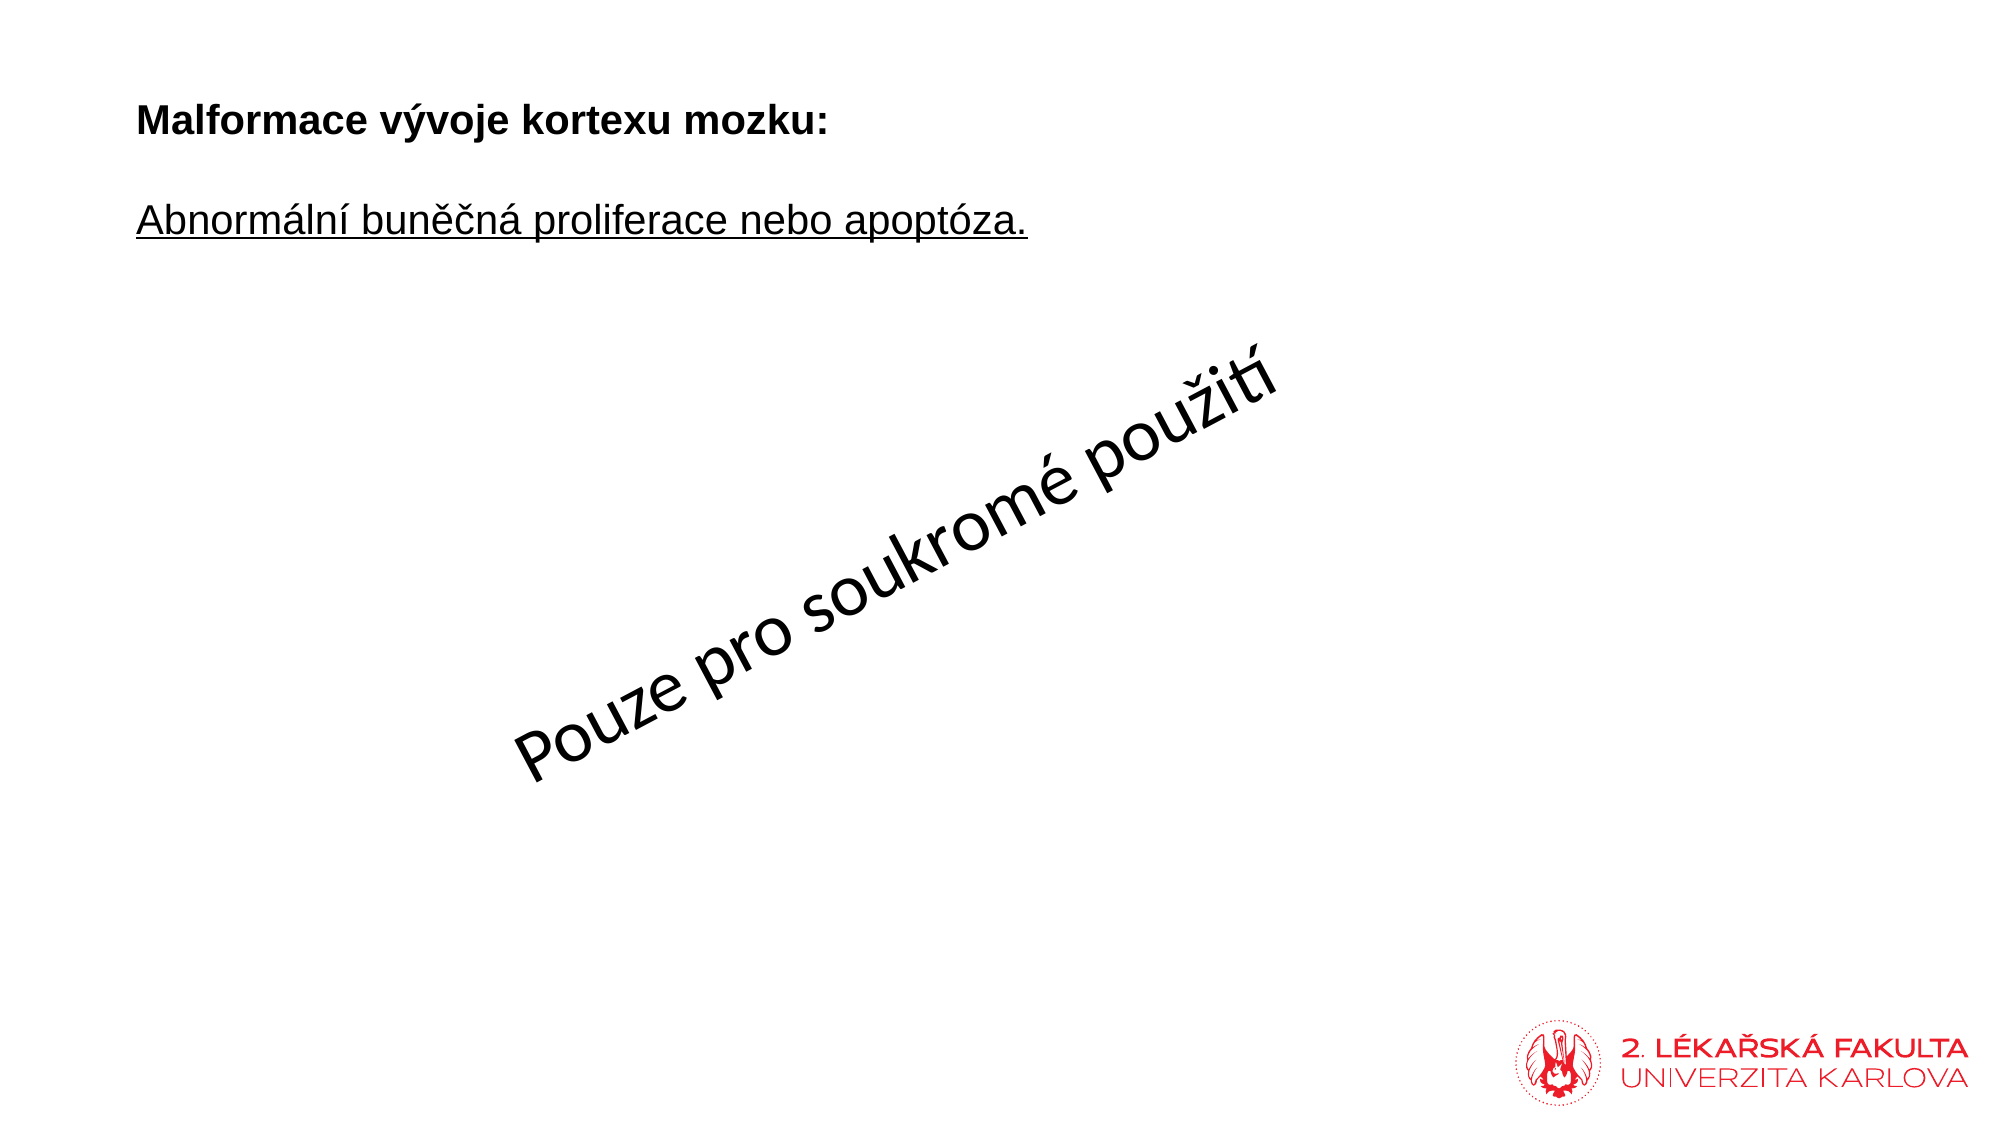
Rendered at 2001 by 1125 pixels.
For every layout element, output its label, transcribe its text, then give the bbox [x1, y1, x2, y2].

text_box Malformace vývoje kortexu mozku: Abnormální buněčná proliferace nebo apoptóza. [121, 85, 1879, 350]
